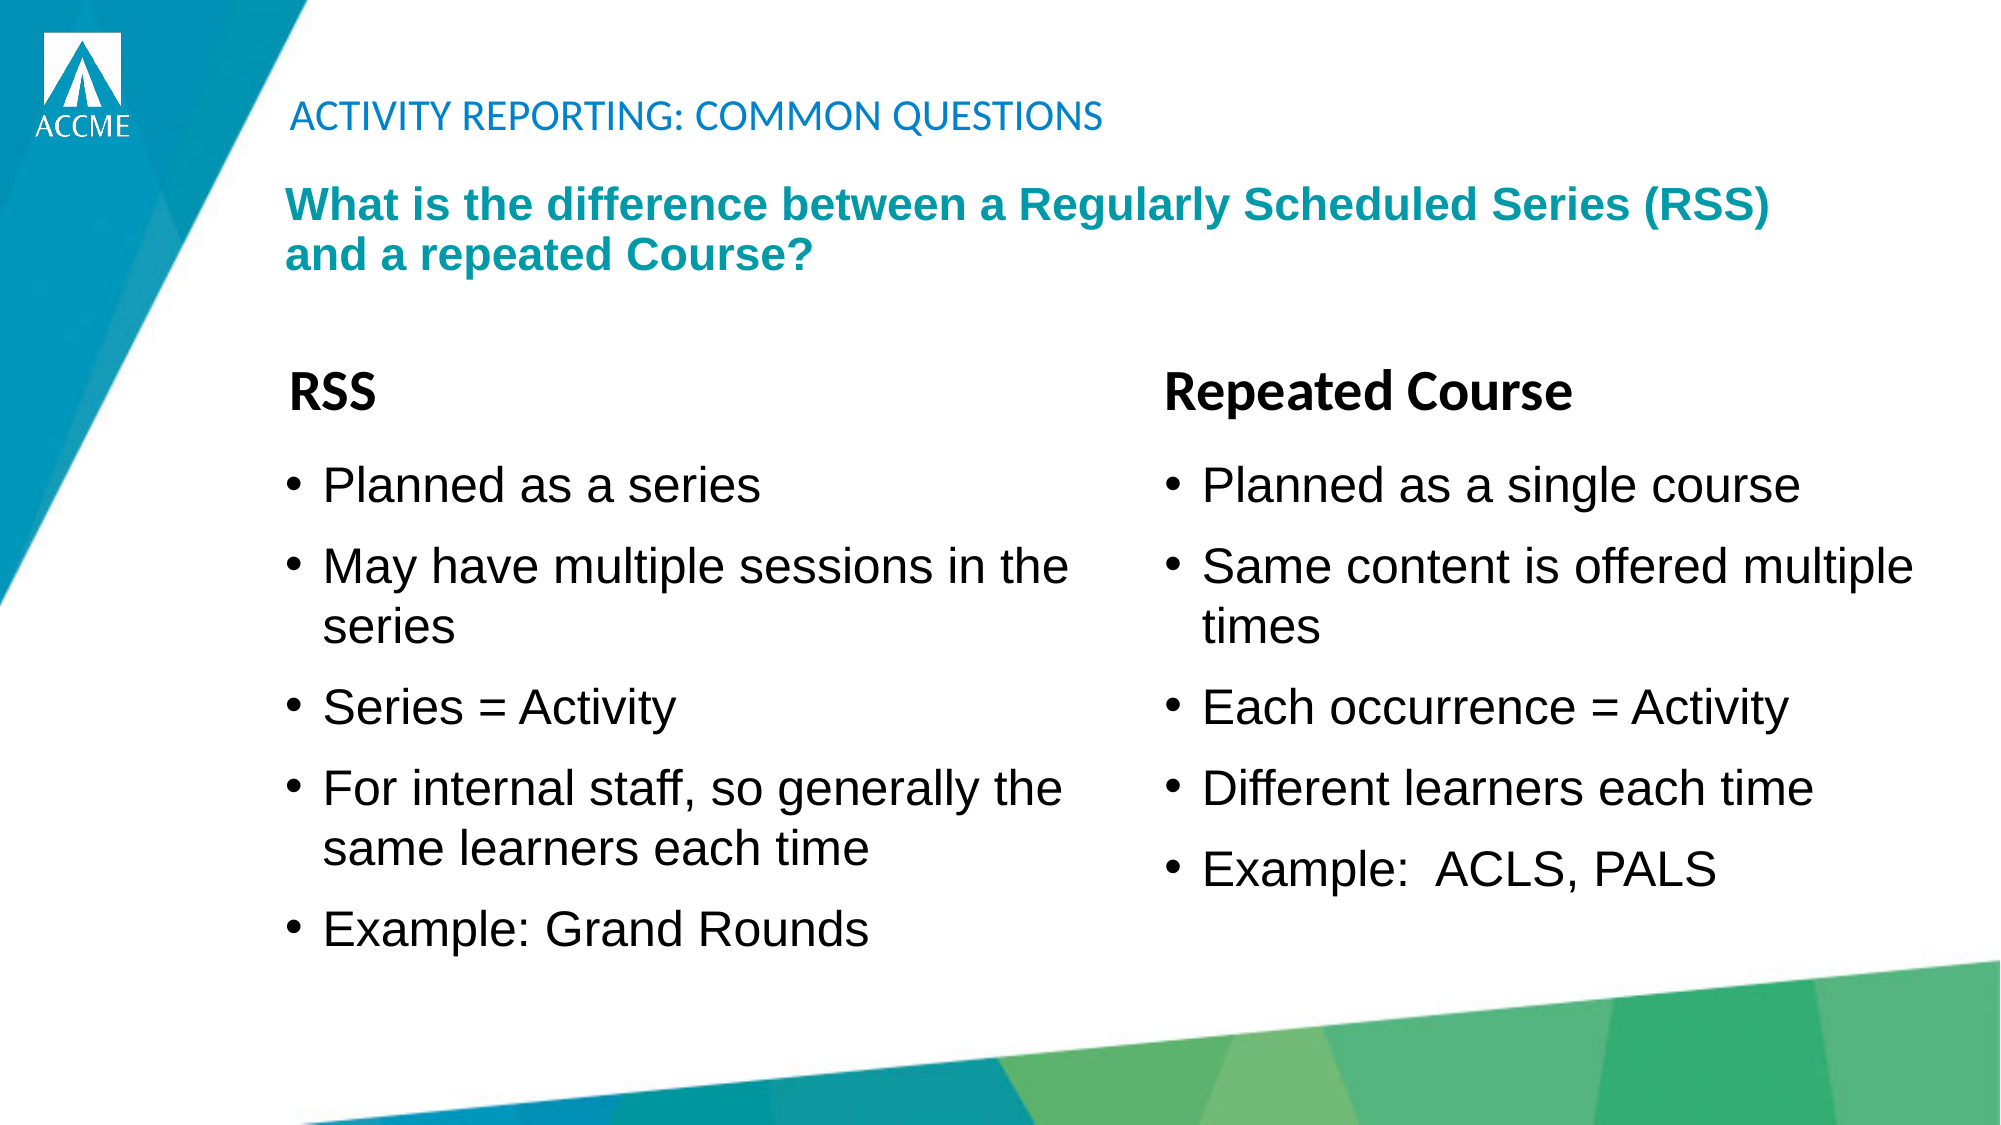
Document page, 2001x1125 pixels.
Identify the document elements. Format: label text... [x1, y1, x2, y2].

text_box RSS [275, 352, 1122, 488]
text_box Repeated Course [1149, 352, 2000, 445]
picture [0, 0, 2000, 1125]
text_box Planned as a series May have multiple sessions in the series Series = Activity For internal staff, so generally the same learners each time Example: Grand Rounds [270, 445, 1117, 1100]
list Activity reporting: common questions [289, 75, 1896, 158]
title What is the difference between a Regularly Scheduled Series (RSS) and a repeated Course? [270, 172, 1876, 289]
text_box Planned as a single course Same content is offered multiple times Each occurrence = Activity Different learners each time Example: ACLS, PALS [1149, 445, 2000, 1050]
